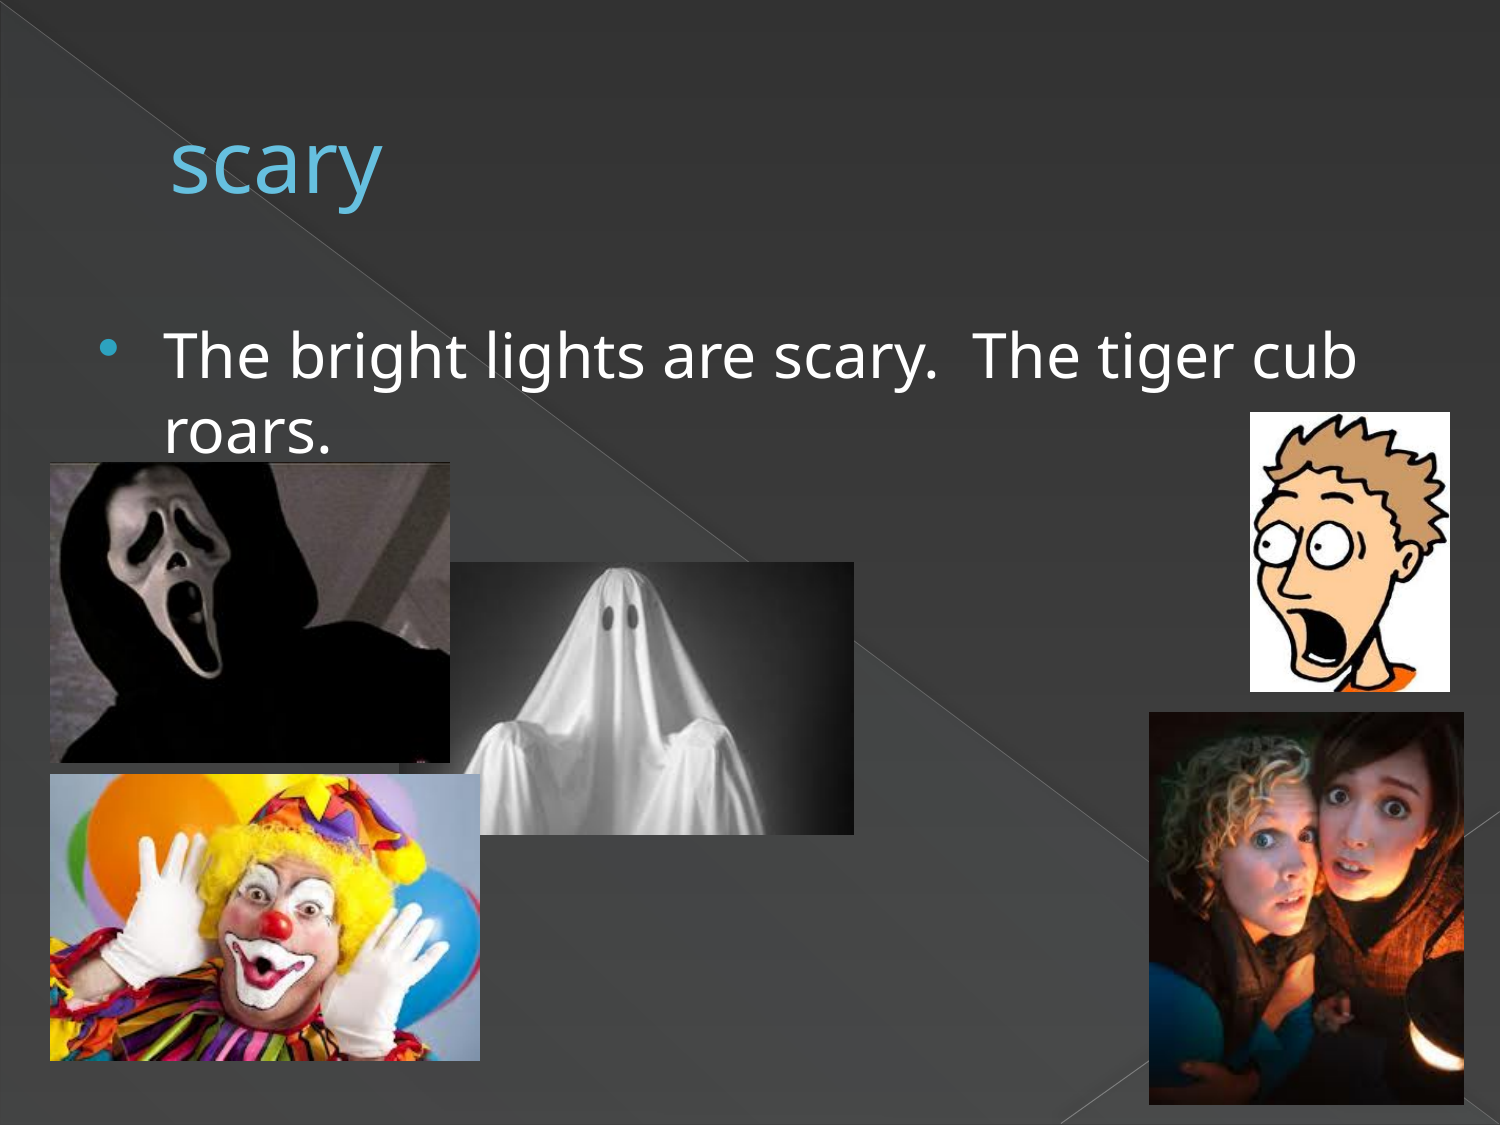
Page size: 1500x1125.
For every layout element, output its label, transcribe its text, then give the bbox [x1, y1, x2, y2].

picture [1149, 712, 1465, 1105]
list The bright lights are scary. The tiger cub roars. [75, 308, 1425, 1059]
picture [49, 462, 854, 1062]
title scary [75, 43, 1425, 274]
picture [1249, 412, 1451, 692]
